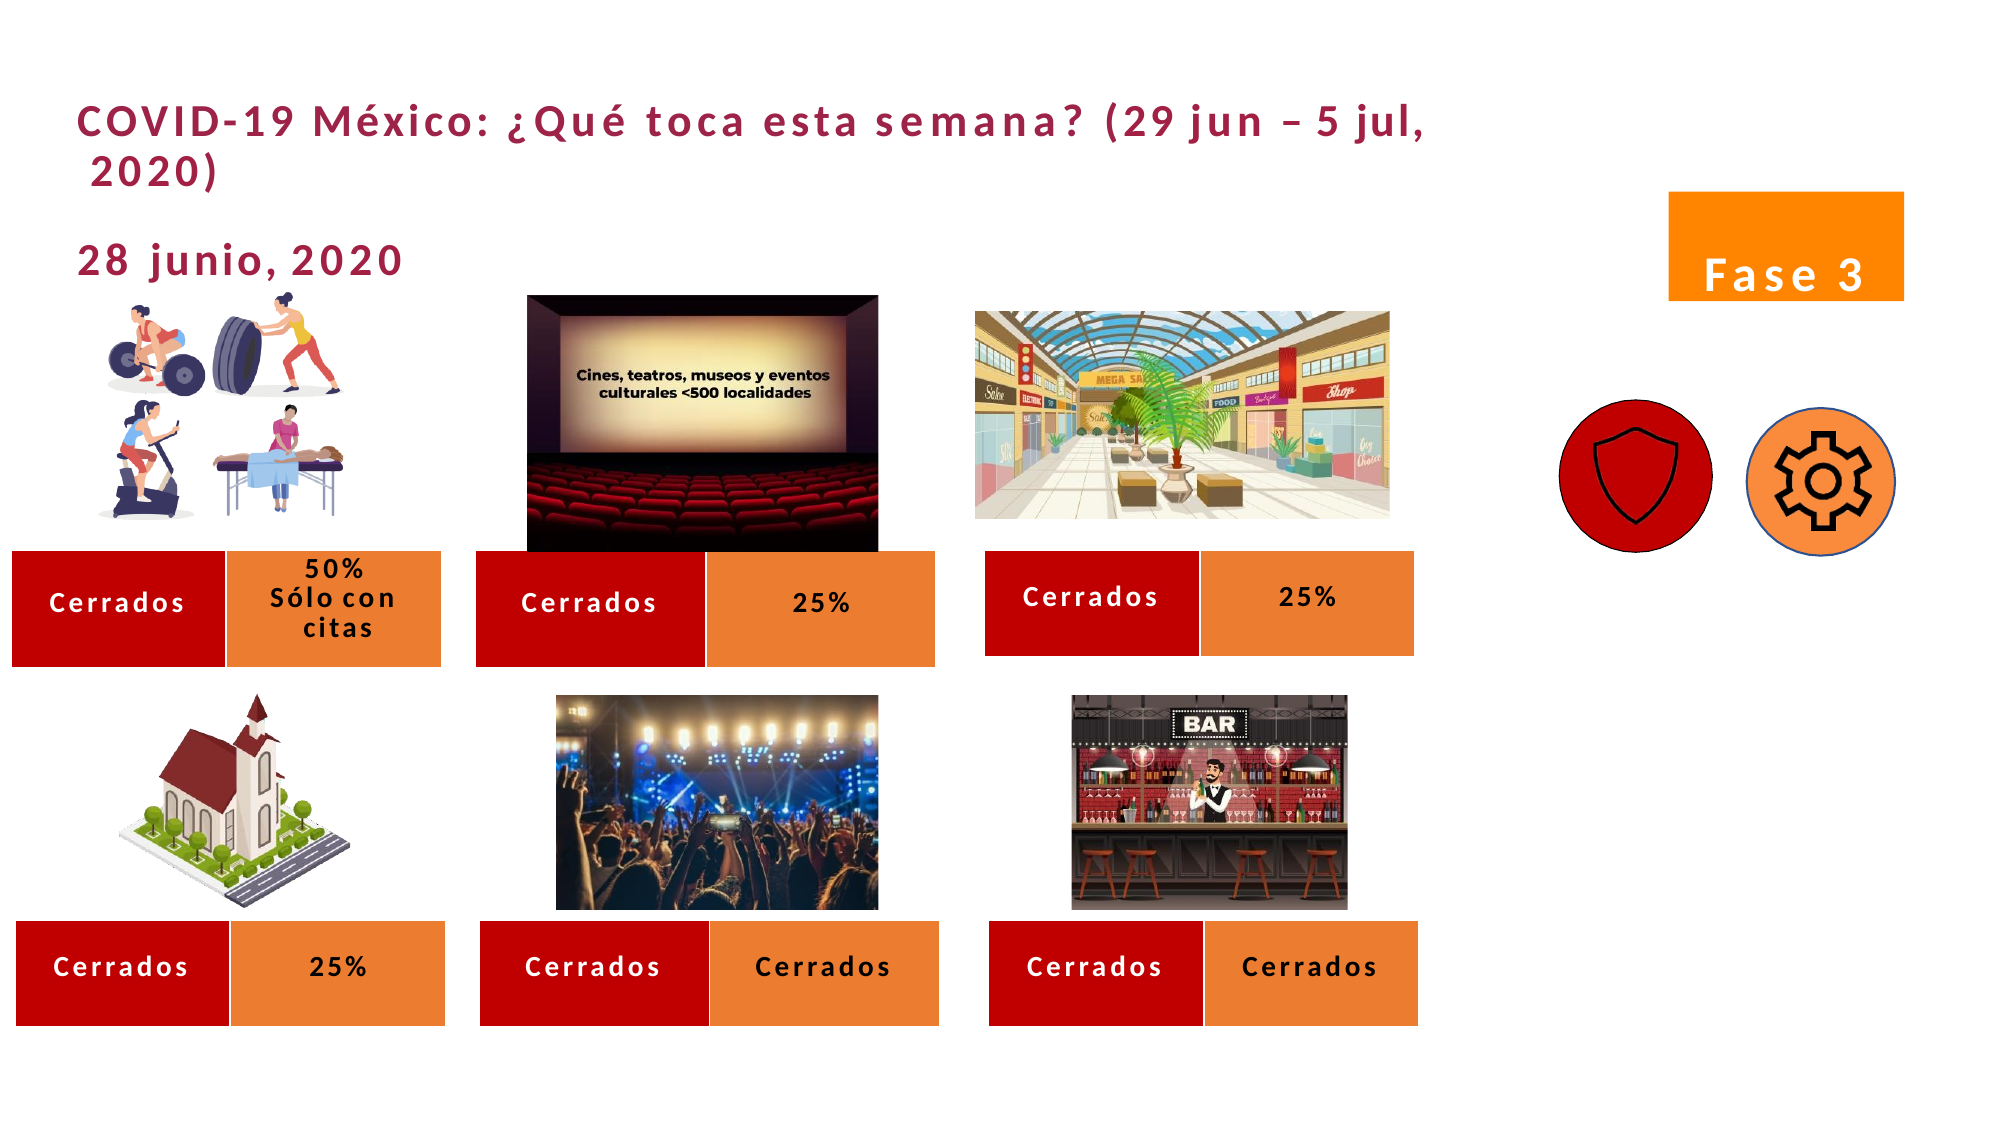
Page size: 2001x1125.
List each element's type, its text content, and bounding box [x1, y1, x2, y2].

text_box [98, 292, 344, 520]
table_header 25% [1201, 551, 1414, 656]
text_box Fase 3 [1668, 191, 1905, 302]
table_header Cerrados [476, 551, 705, 667]
text_box [1071, 695, 1348, 910]
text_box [1745, 406, 1897, 557]
table_header 50% Sólo con citas [227, 551, 441, 667]
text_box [1558, 399, 1713, 553]
table_header Cerrados [985, 551, 1199, 656]
table_header Cerrados [480, 921, 709, 1026]
table_header 25% [231, 921, 445, 1026]
text_box [118, 693, 351, 908]
table_header Cerrados [12, 551, 225, 667]
table_header Cerrados [989, 921, 1203, 1026]
text_box COVID-19 México: ¿Qué toca esta semana? (29 jun – 5 jul, 2020) [75, 88, 1439, 196]
table_header Cerrados [1205, 921, 1418, 1026]
text_box 28 junio, 2020 [75, 228, 413, 286]
text_box [527, 295, 879, 552]
text_box [975, 311, 1390, 519]
table_header Cerrados [710, 921, 939, 1026]
table_header Cerrados [16, 921, 229, 1026]
text_box [556, 695, 879, 910]
table_header 25% [707, 551, 935, 667]
